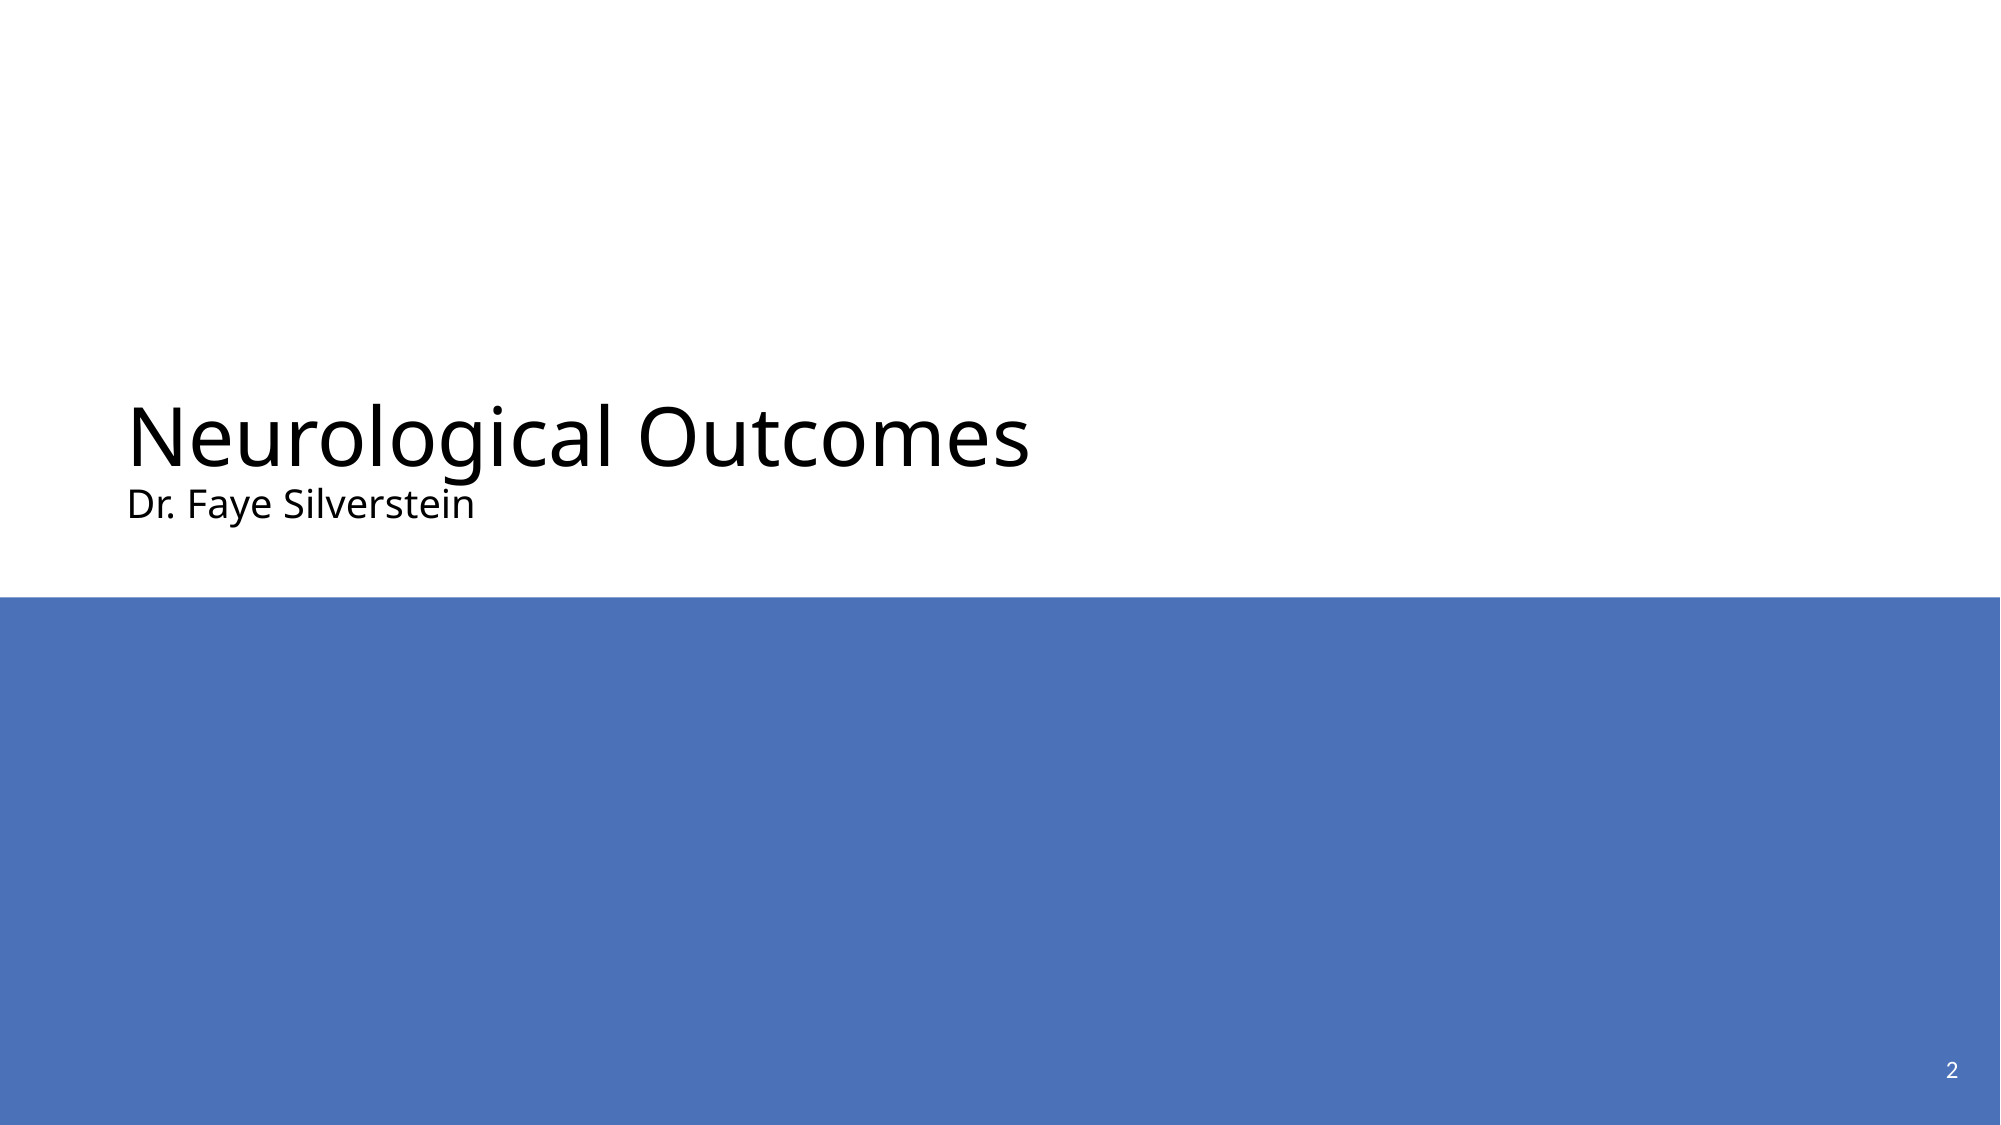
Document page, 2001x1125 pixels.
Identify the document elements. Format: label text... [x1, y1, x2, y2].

slide_number 2 [1858, 1025, 1979, 1112]
title Neurological Outcomes Dr. Faye Silverstein [106, 375, 1897, 547]
